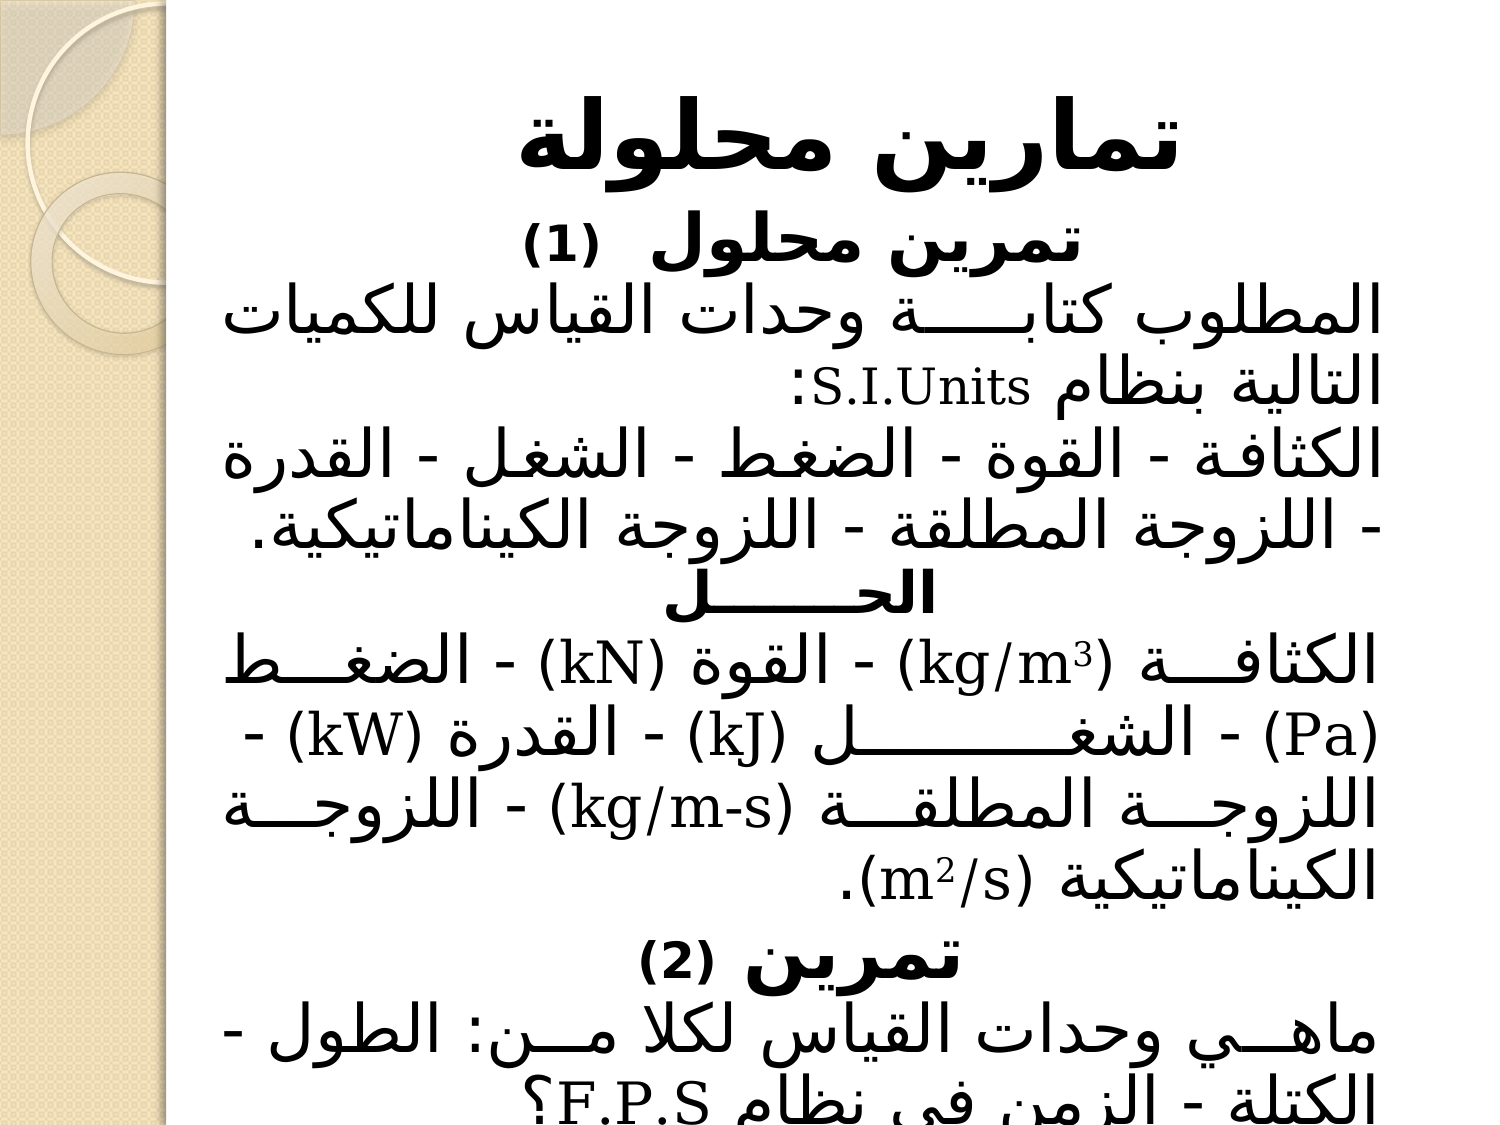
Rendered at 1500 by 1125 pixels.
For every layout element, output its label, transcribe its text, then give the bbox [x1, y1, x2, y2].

title تمارين محلولة [235, 66, 1466, 196]
text_box تمرين محلول (1) المطلوب كتابة وحدات القياس للكميات التالية بنظام S.I.Units: الكثافة - القوة - الضغط - الشغل - القدرة - اللزوجة المطلقة - اللزوجة الكيناماتيكية. الحـــــــل الكثافة (kg/m3) - القوة (kN) - الضغط (Pa) - الشغل (kJ) - القدرة (kW) - اللزوجة المطلقة (kg/m-s) - اللزوجة الكيناماتيكية (m2/s). تمرين (2) ماهي وحدات القياس لكلا من: الطول - الكتلة - الزمن في نظام F.P.S؟ الحـــــــل الطول (القدم) - الكتلة (الرطل) - الزمن (الثانية). [206, 196, 1471, 1125]
